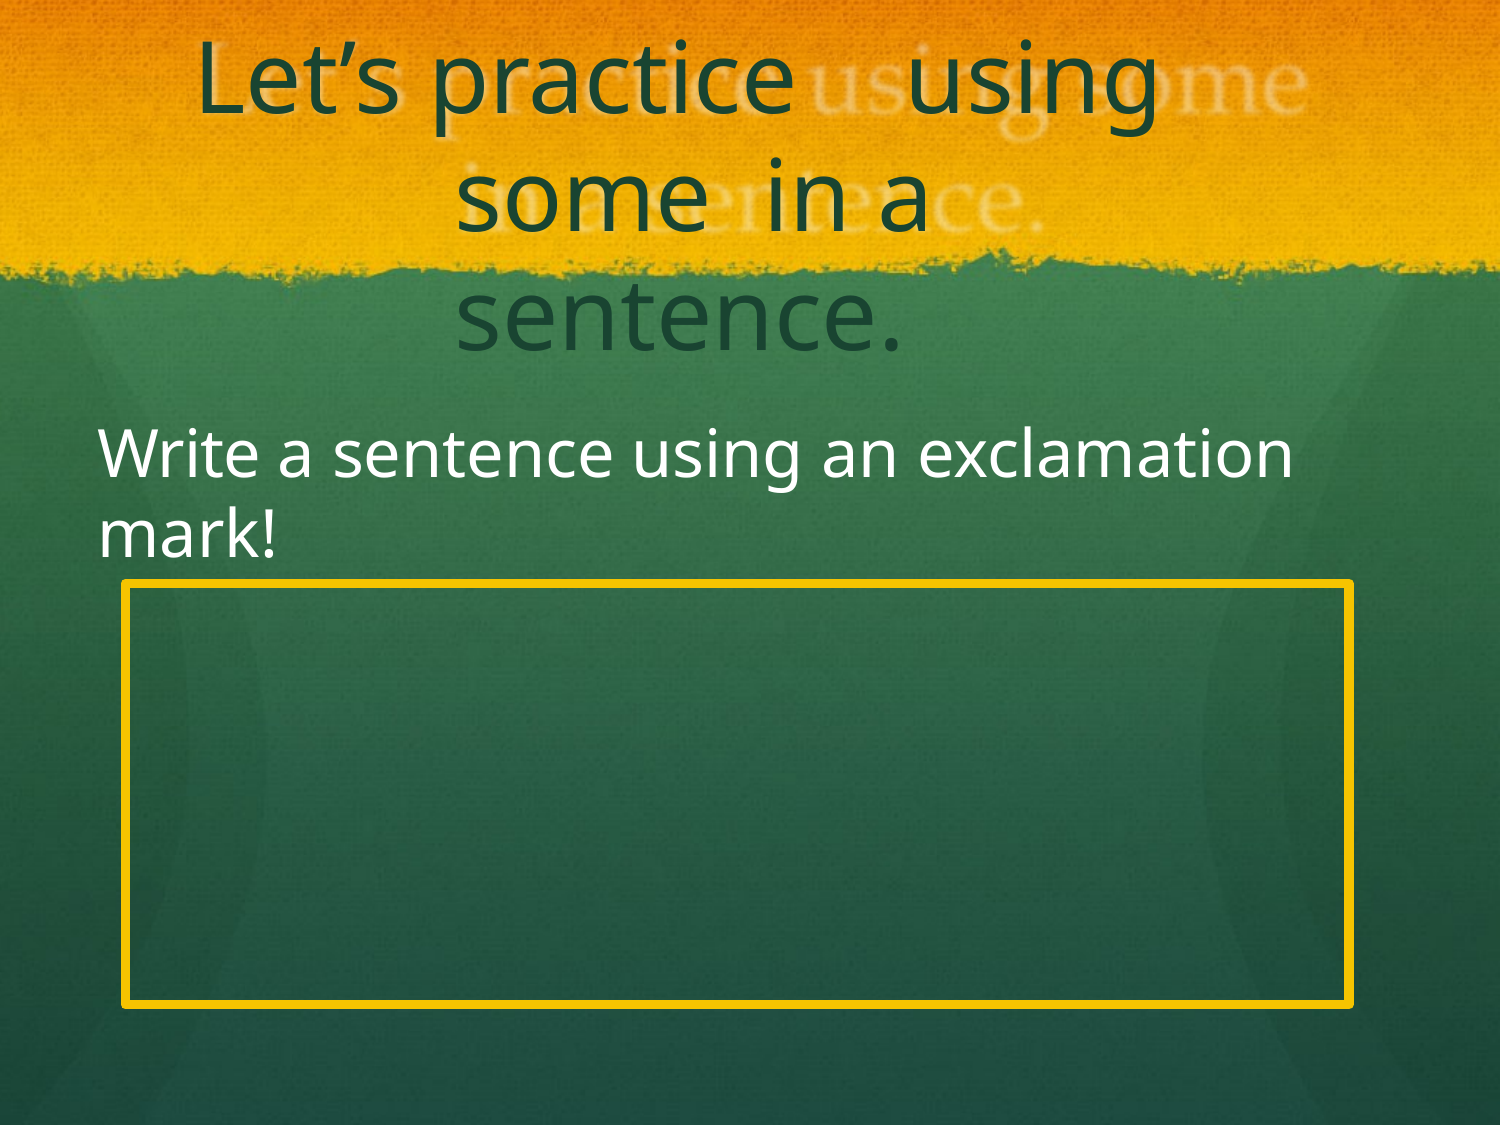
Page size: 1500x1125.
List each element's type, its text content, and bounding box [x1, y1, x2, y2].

text_box Write a sentence using an exclamation mark! [95, 409, 1415, 572]
title Let’s practice using some in a sentence. [190, 7, 1310, 371]
text_box [125, 583, 1349, 1005]
text_box [182, 0, 1320, 154]
picture [0, 0, 1500, 1125]
